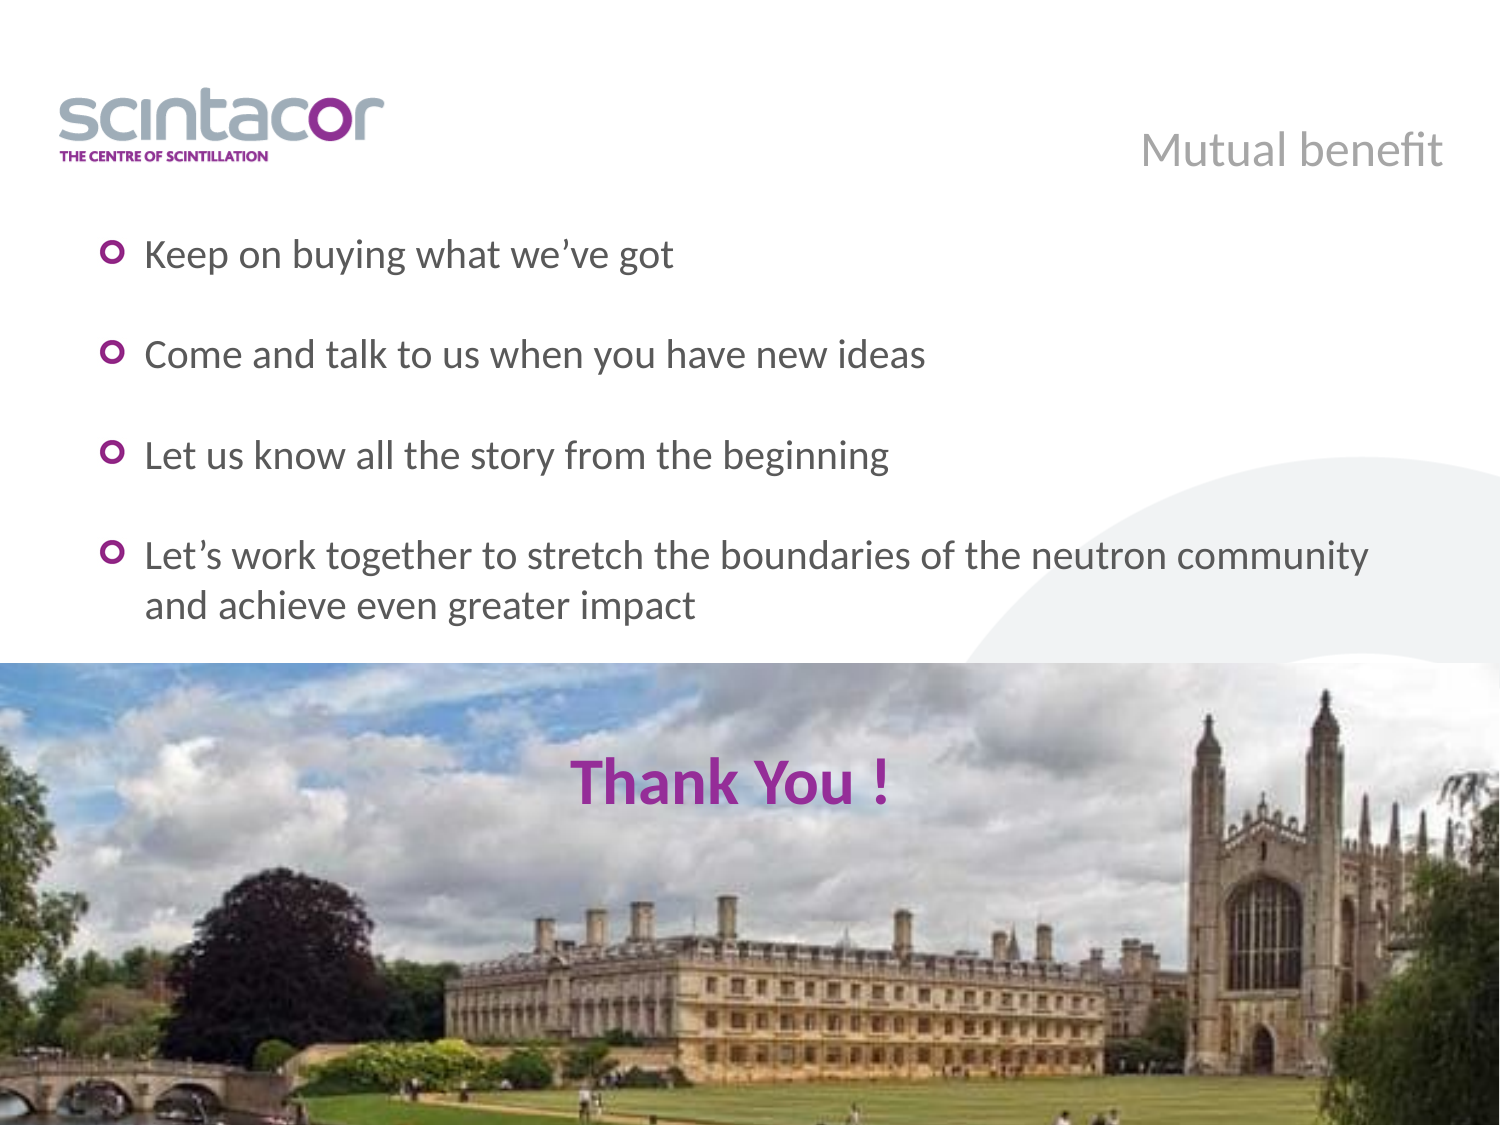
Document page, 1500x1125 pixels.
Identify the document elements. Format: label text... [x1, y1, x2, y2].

picture [0, 0, 1500, 1125]
text_box Keep on buying what we’ve got Come and talk to us when you have new ideas Let us know all the story from the beginning Let’s work together to stretch the boundaries of the neutron community and achieve even greater impact [64, 219, 1398, 661]
text_box Mutual benefit [490, 108, 1459, 184]
